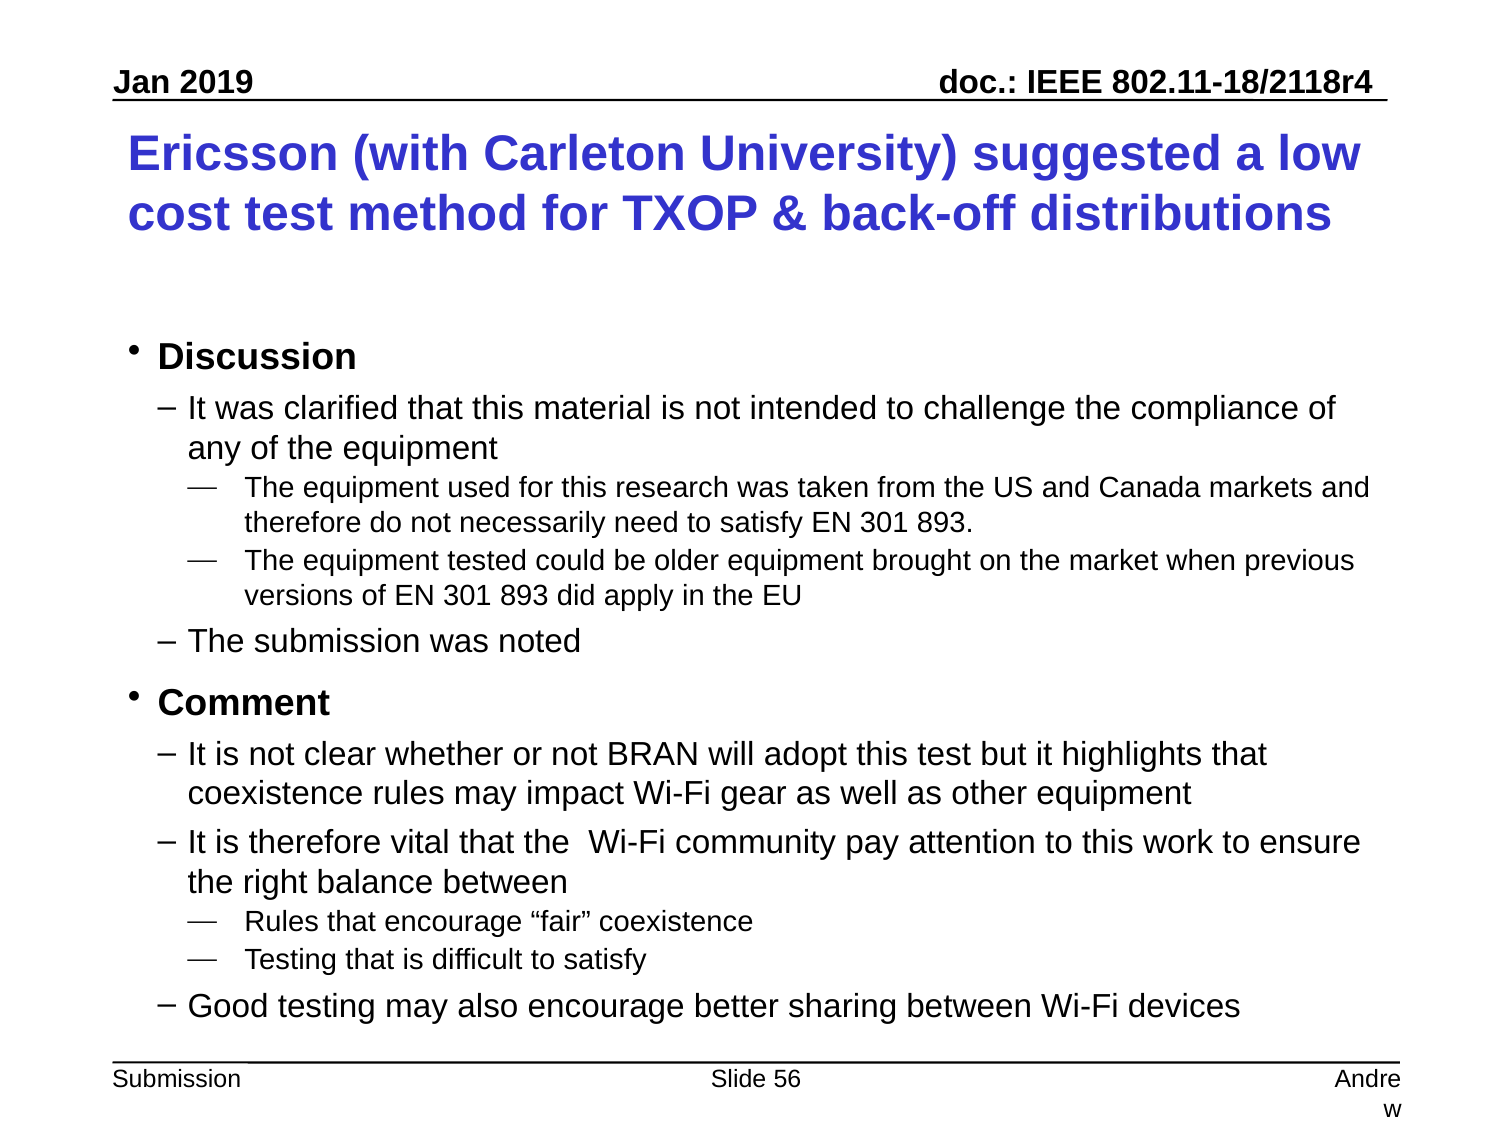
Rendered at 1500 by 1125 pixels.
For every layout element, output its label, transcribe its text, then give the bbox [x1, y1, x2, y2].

slide_number Slide 56 [709, 1061, 803, 1093]
footer Andrew Myles, Cisco [1320, 1061, 1402, 1093]
list Discussion It was clarified that this material is not intended to challenge the compliance of any of the equipment The equipment used for this research was taken from the US and Canada markets and therefore do not necessarily need to satisfy EN 301 893. The equipment tested could be older equipment brought on the market when previous versions of EN 301 893 did apply in the EU The submission was noted Comment It is not clear whether or not BRAN will adopt this test but it highlights that coexistence rules may impact Wi-Fi gear as well as other equipment It is therefore vital that the Wi-Fi community pay attention to this work to ensure the right balance between Rules that encourage “fair” coexistence Testing that is difficult to satisfy Good testing may also encourage better sharing between Wi-Fi devices [112, 324, 1388, 1000]
title Ericsson (with Carleton University) suggested a low cost test method for TXOP & back-off distributions [112, 112, 1388, 288]
